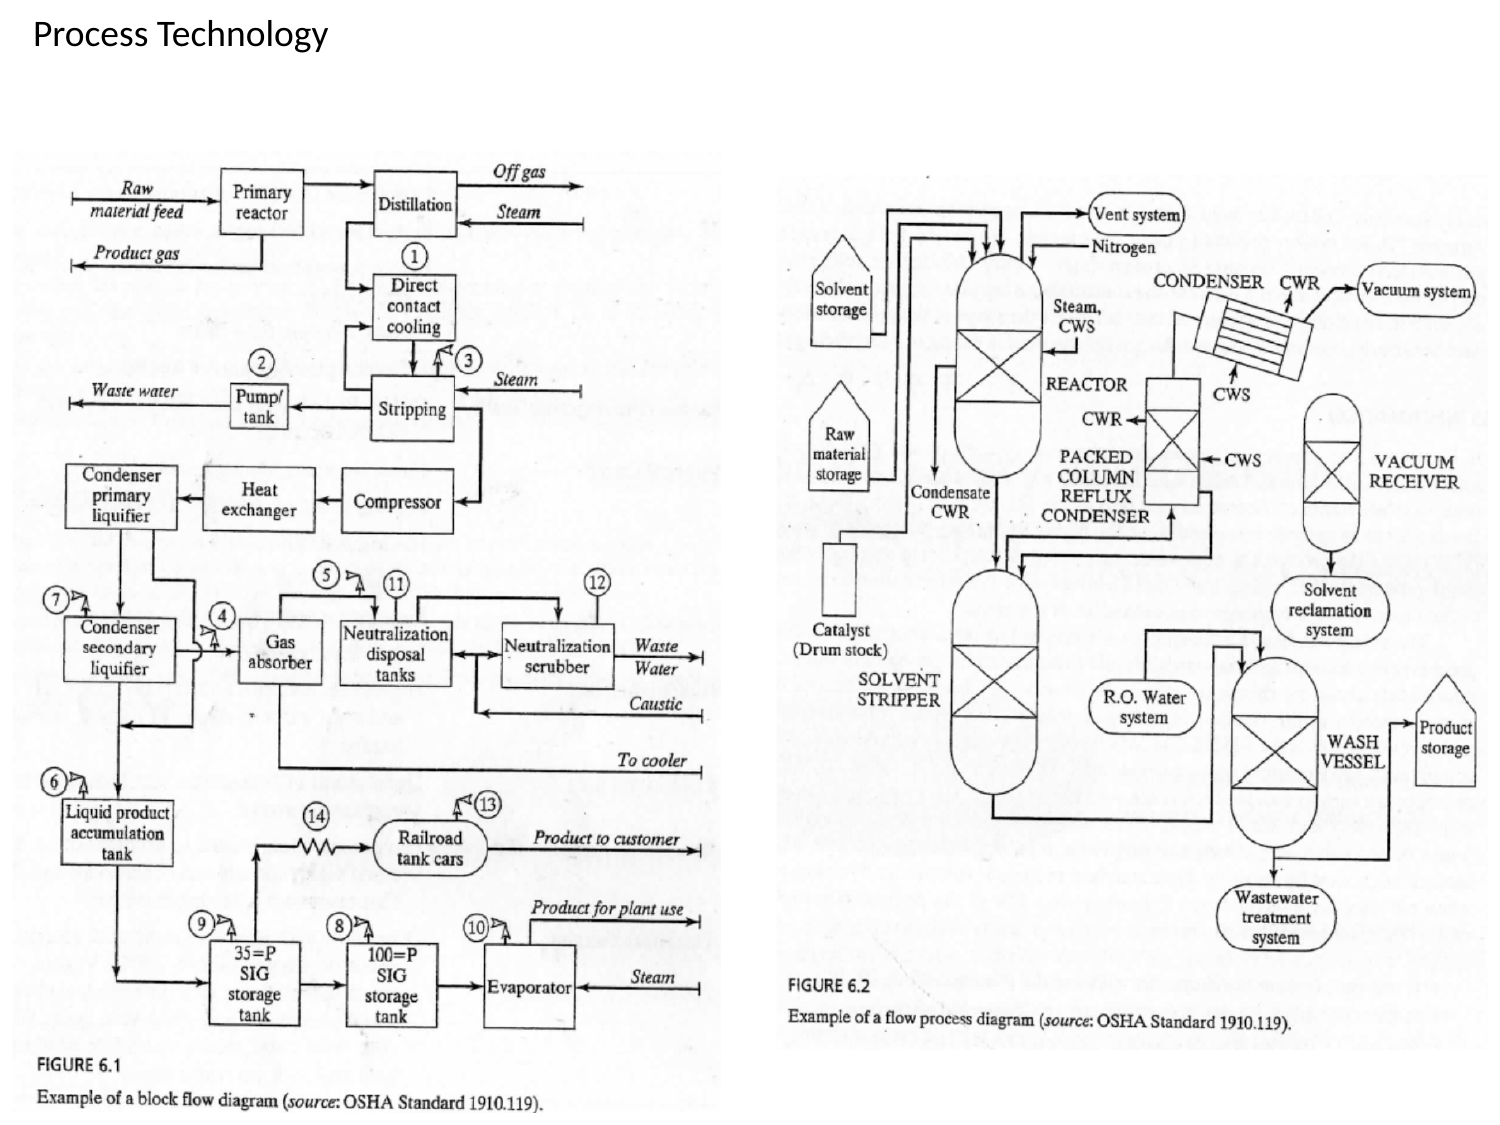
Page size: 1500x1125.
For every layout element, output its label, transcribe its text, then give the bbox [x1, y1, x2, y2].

picture [0, 152, 1500, 1113]
text_box Process Technology [18, 1, 344, 62]
